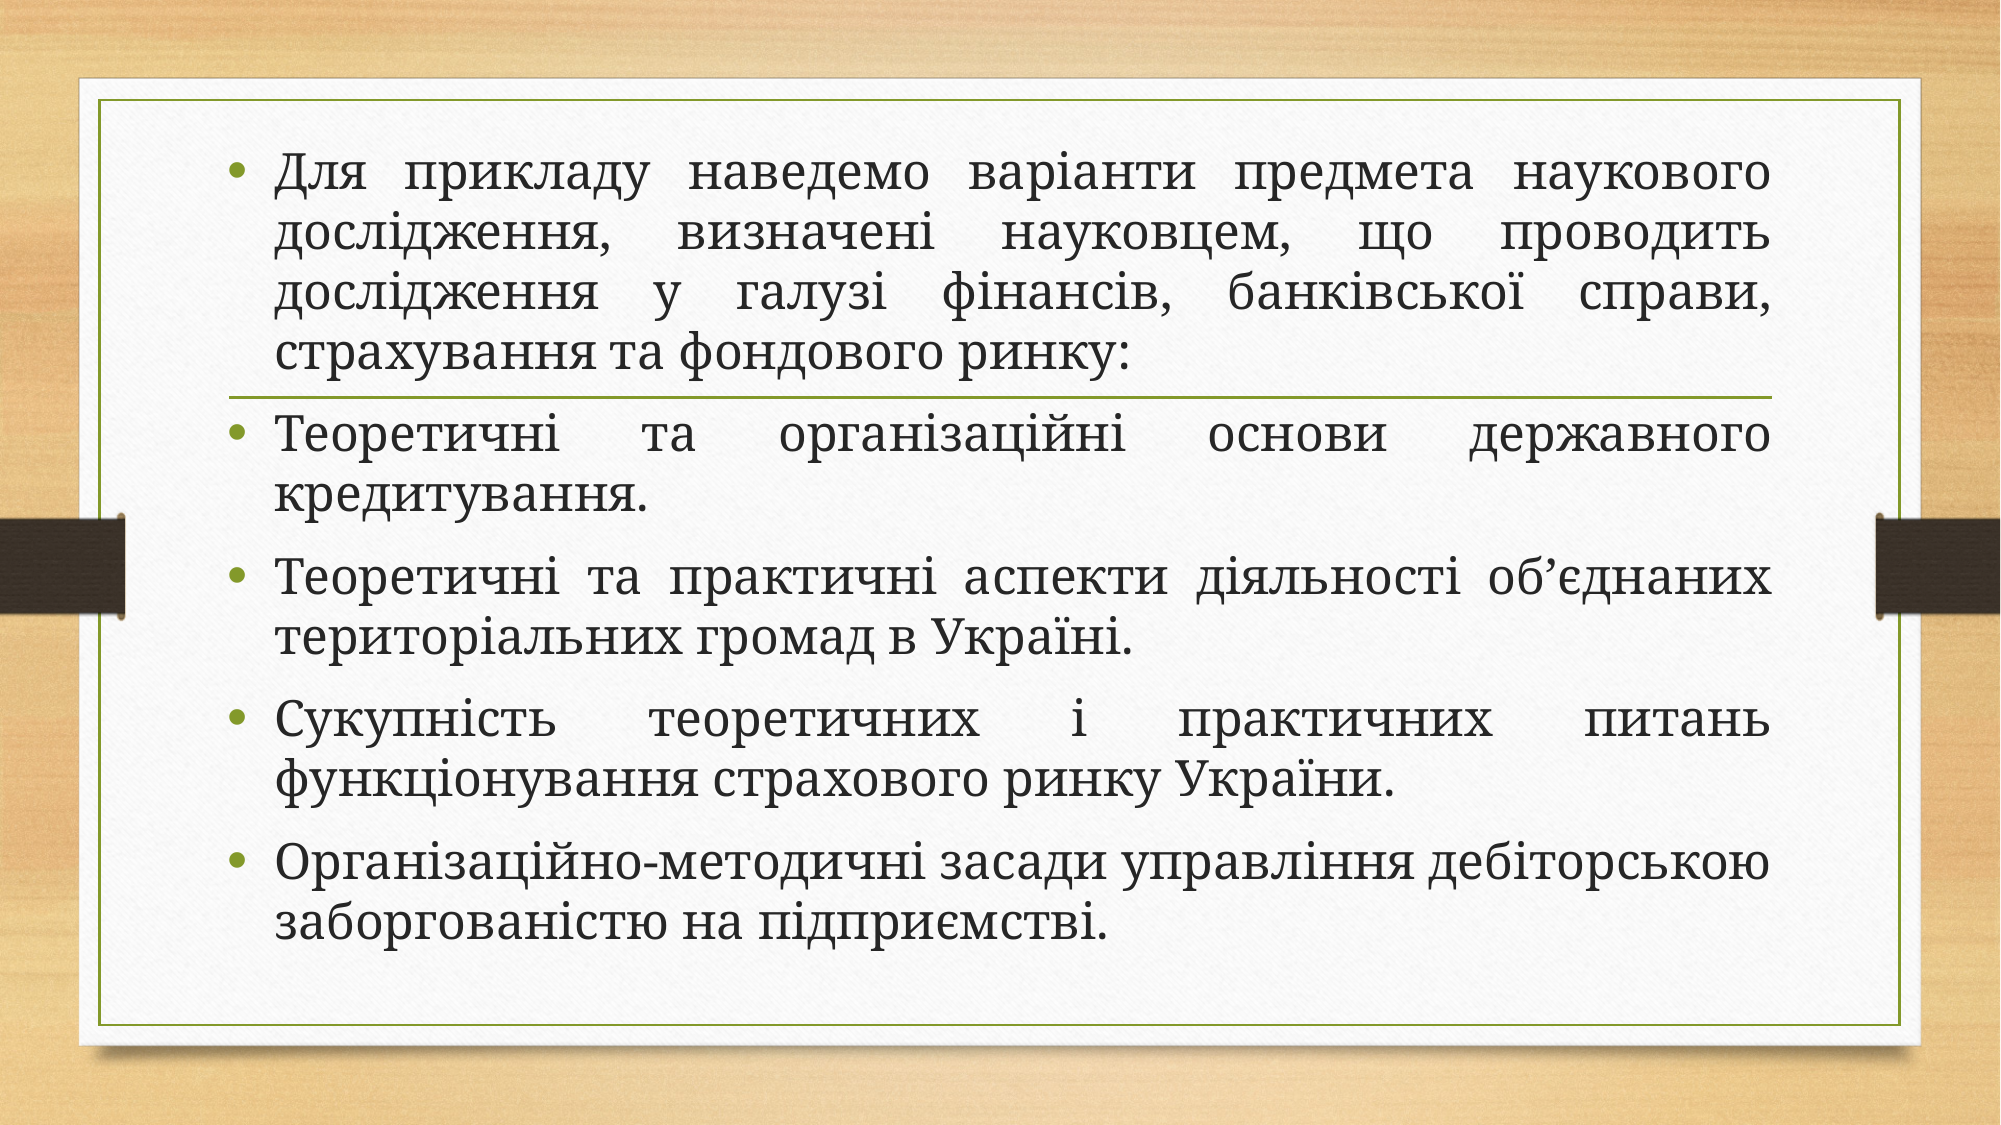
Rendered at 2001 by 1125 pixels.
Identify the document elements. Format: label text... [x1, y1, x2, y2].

picture [0, 0, 2001, 1125]
list Для прикладу наведемо варіанти предмета наукового дослідження, визначені науковцем, що проводить дослідження у галузі фінансів, банківської справи, страхування та фондового ринку: Теоретичні та організаційні основи державного кредитування. Теоретичні та практичні аспекти діяльності об’єднаних територіальних громад в Україні. Сукупність теоретичних і практичних питань функціонування страхового ринку України. Організаційно-методичні засади управління дебіторською заборгованістю на підприємстві. [212, 131, 1788, 964]
